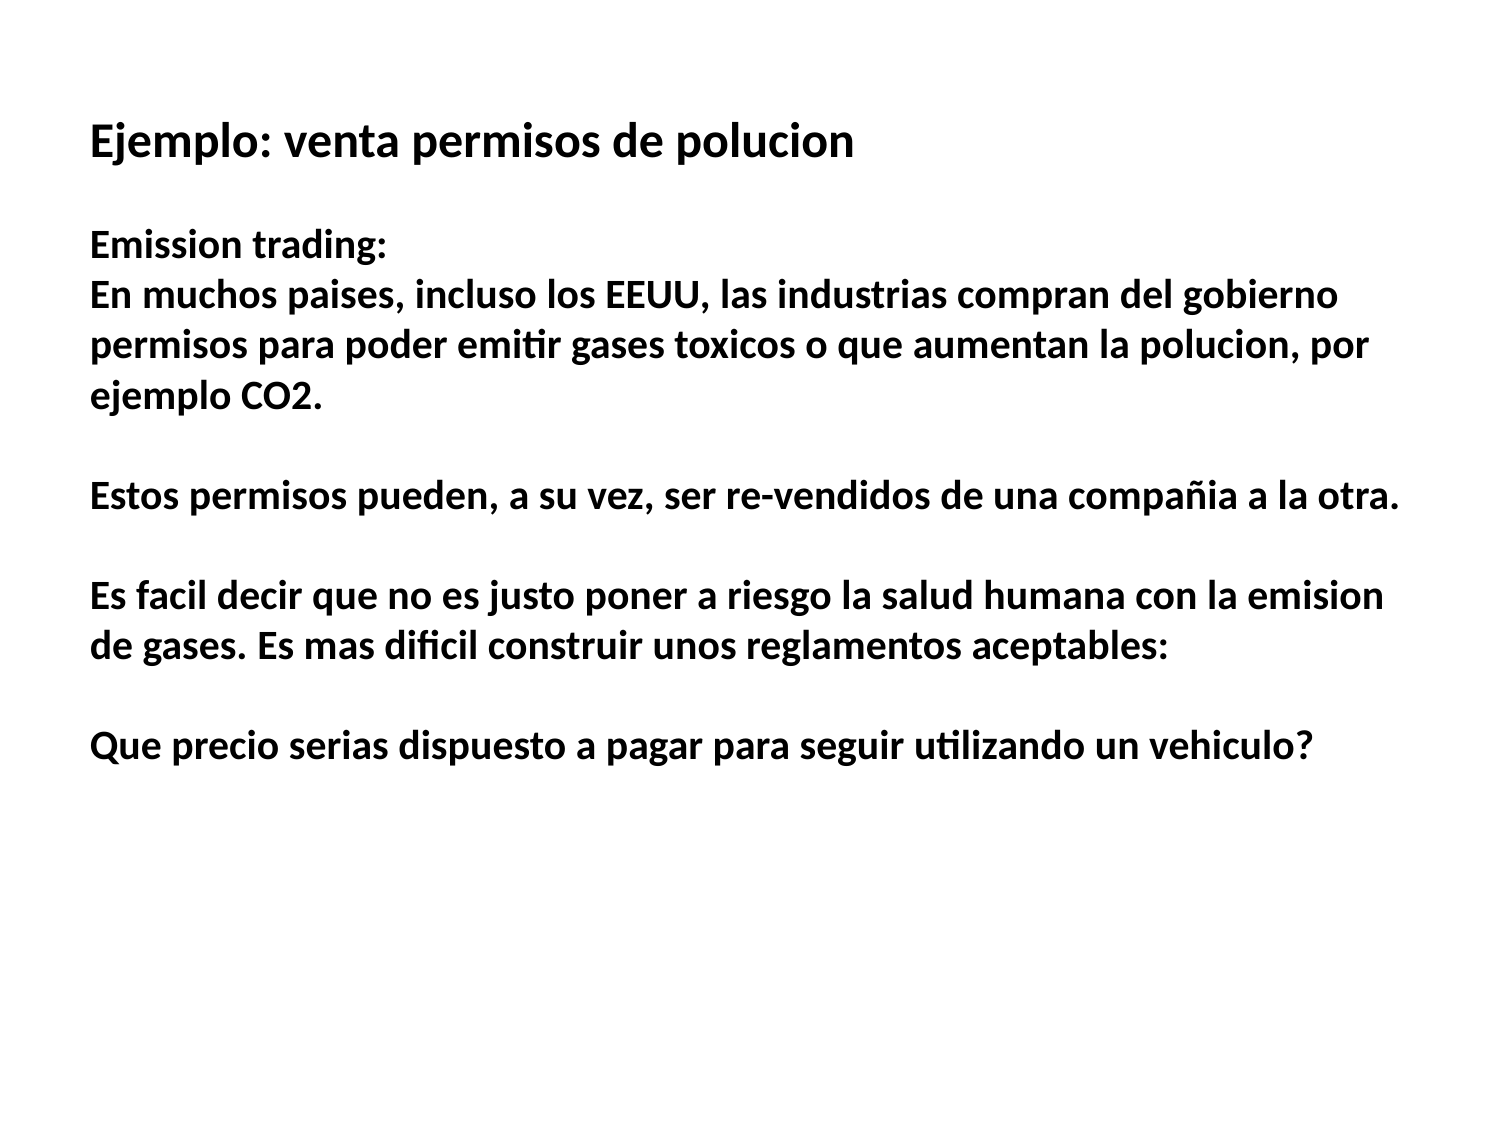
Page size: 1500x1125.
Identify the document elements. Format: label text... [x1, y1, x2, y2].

text_box Ejemplo: venta permisos de polucion Emission trading: En muchos paises, incluso los EEUU, las industrias compran del gobierno permisos para poder emitir gases toxicos o que aumentan la polucion, por ejemplo CO2. Estos permisos pueden, a su vez, ser re-vendidos de una compañia a la otra. Es facil decir que no es justo poner a riesgo la salud humana con la emision de gases. Es mas dificil construir unos reglamentos aceptables: Que precio serias dispuesto a pagar para seguir utilizando un vehiculo? [74, 99, 1425, 775]
